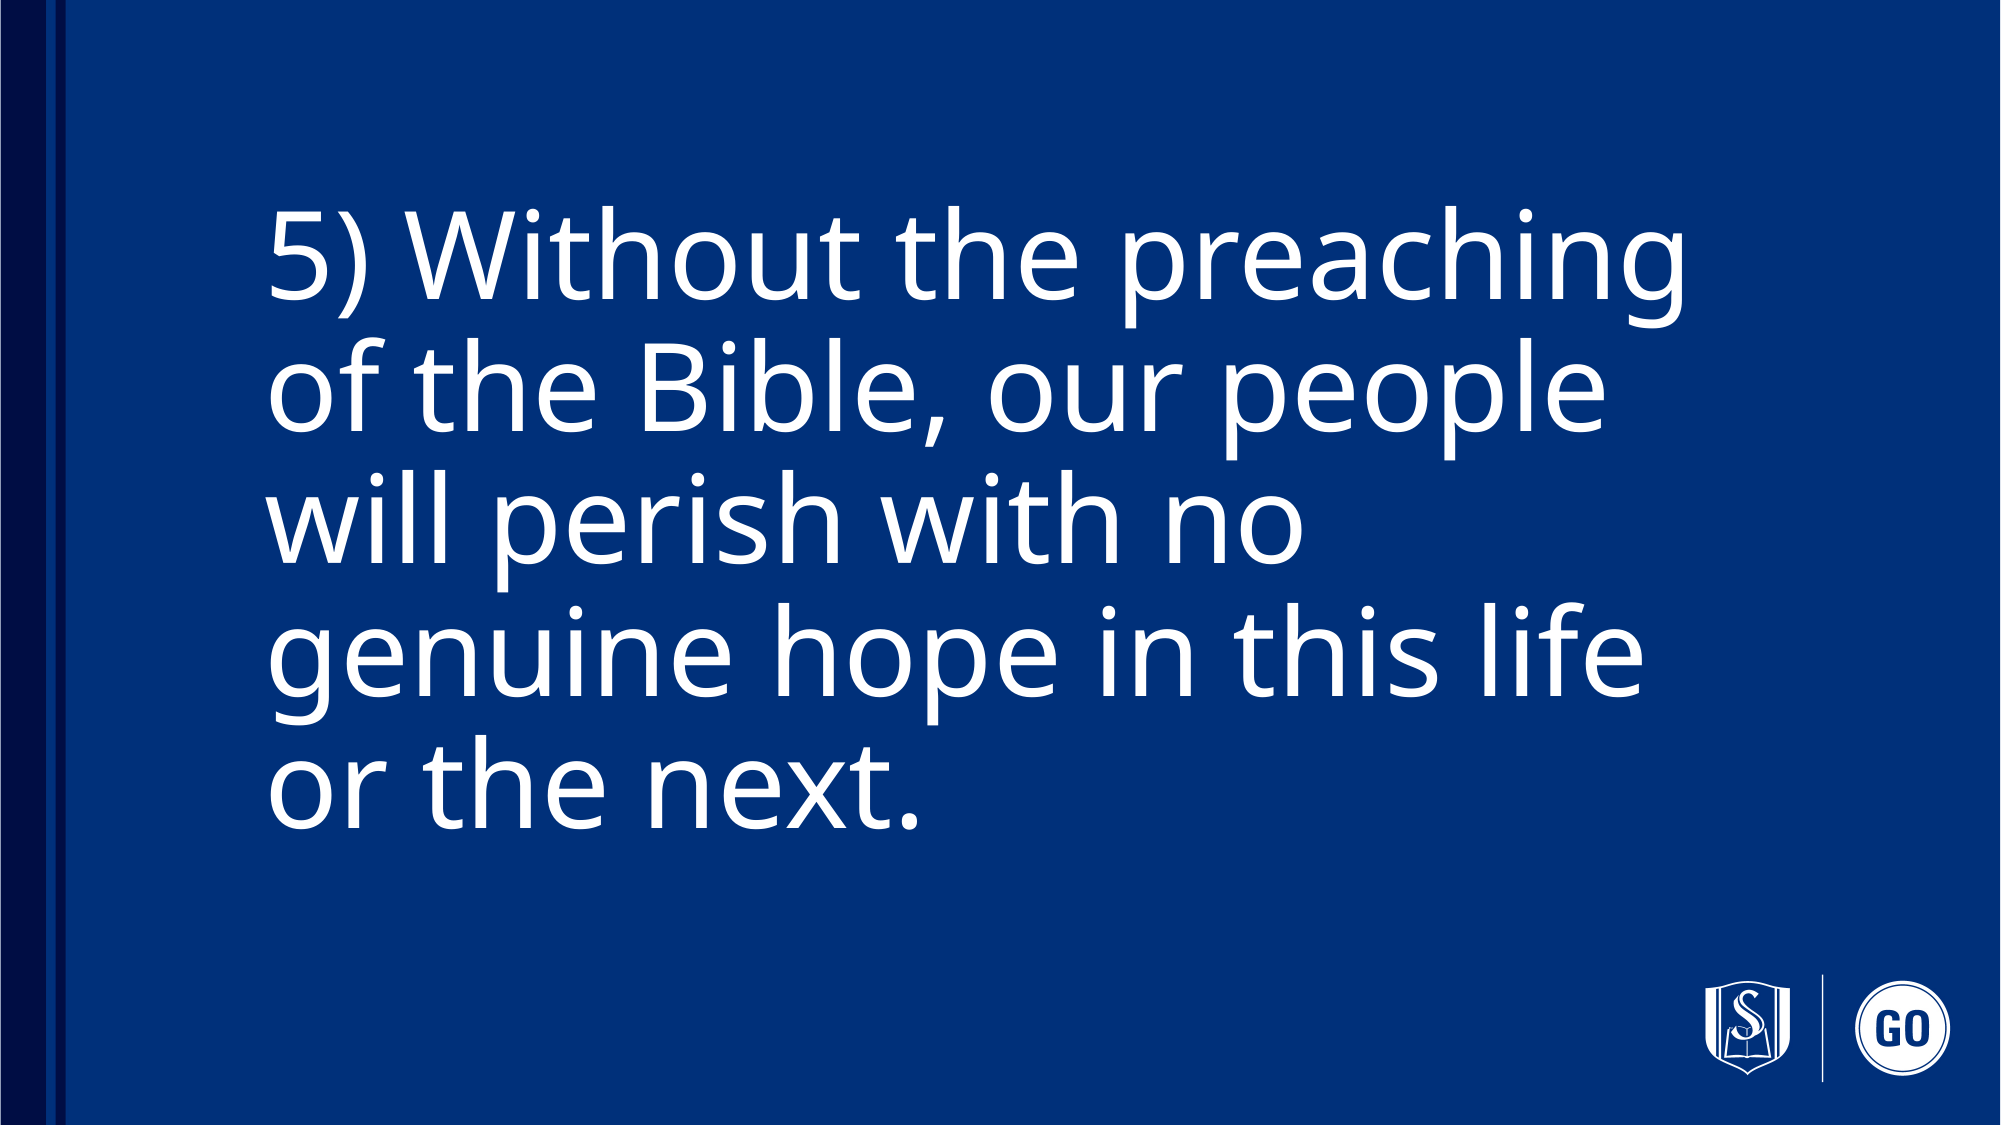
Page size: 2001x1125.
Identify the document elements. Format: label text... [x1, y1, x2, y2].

picture [0, 0, 2001, 1125]
title 5) Without the preaching of the Bible, our people will perish with no genuine hope in this life or the next. [249, 184, 1750, 863]
